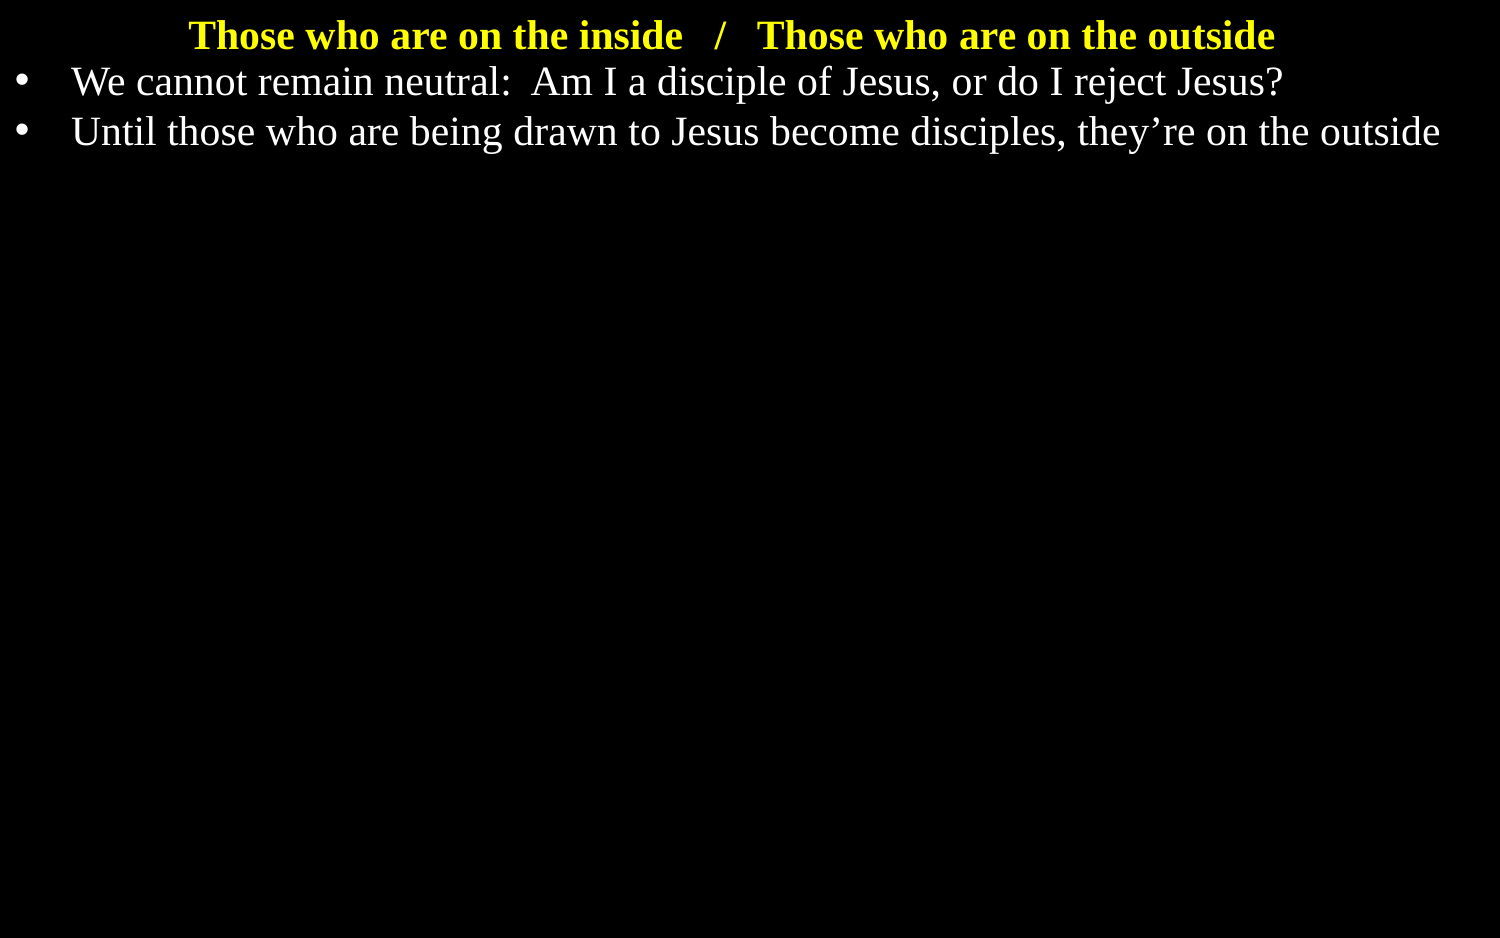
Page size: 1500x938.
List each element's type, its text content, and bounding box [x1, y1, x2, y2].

text_box We cannot remain neutral: Am I a disciple of Jesus, or do I reject Jesus? Until those who are being drawn to Jesus become disciples, they’re on the outside [0, 46, 1497, 162]
text_box Those who are on the inside / Those who are on the outside [0, 0, 1465, 65]
